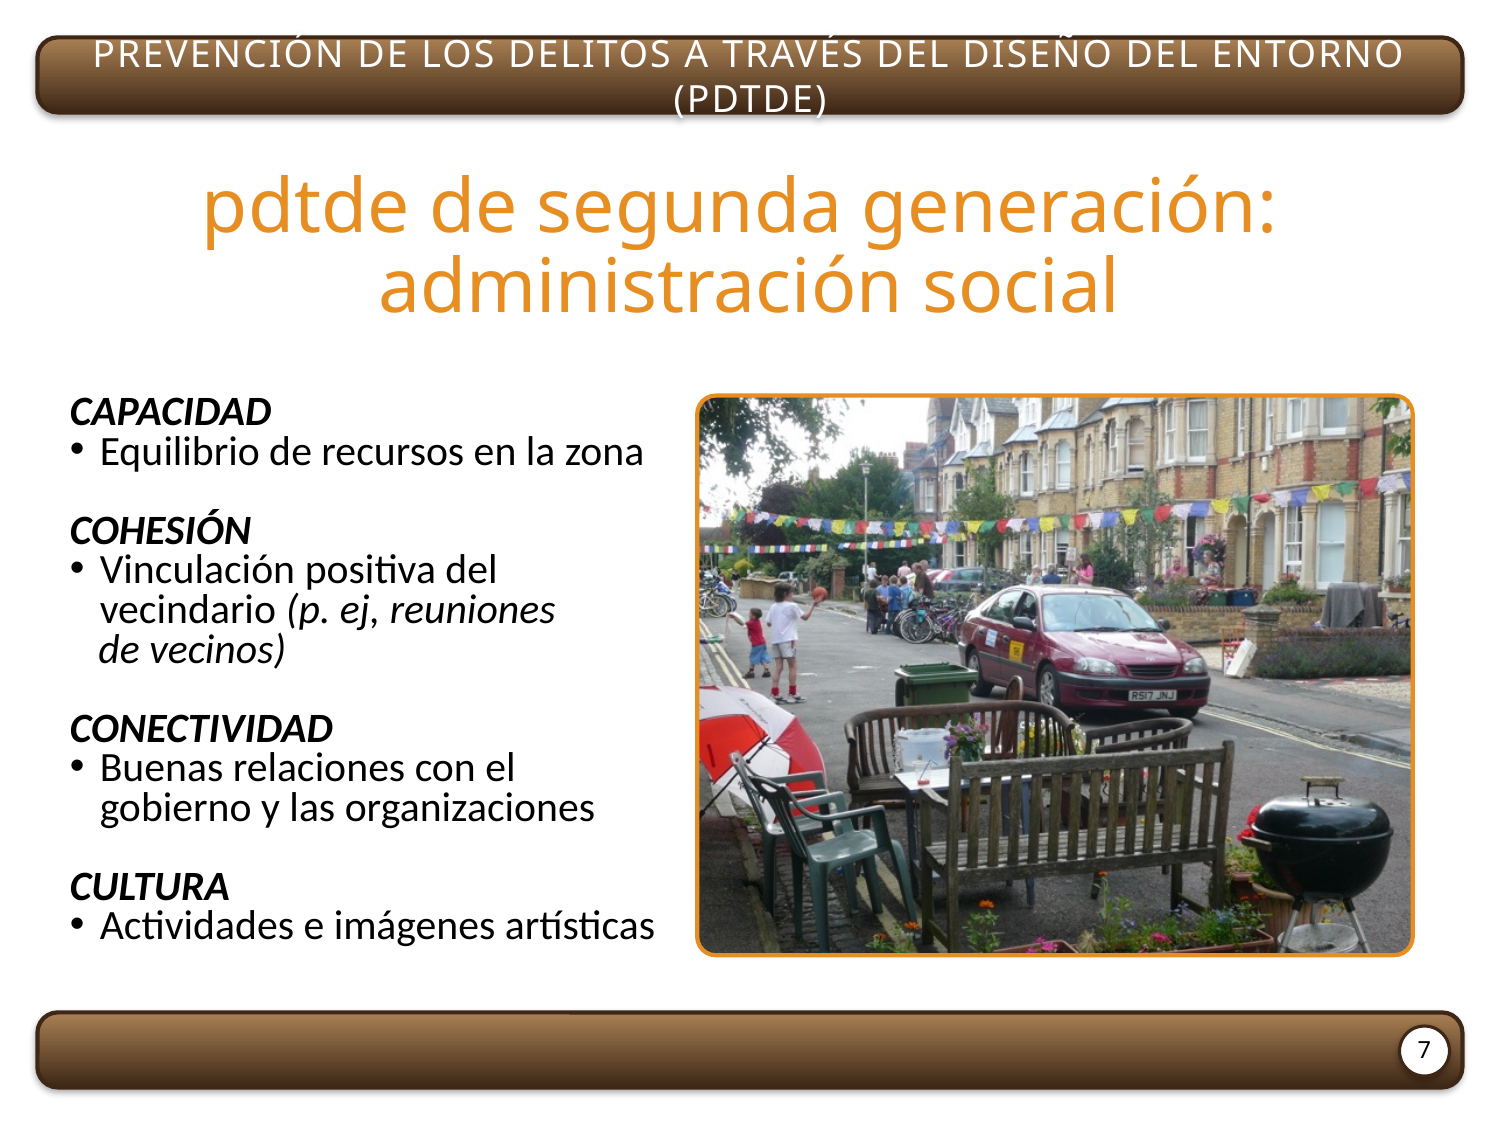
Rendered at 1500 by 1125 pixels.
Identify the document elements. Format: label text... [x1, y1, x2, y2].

text_box CAPACIDAD Equilibrio de recursos en la zona COHESIÓN Vinculación positiva del vecindario (p. ej, reuniones de vecinos) CONECTIVIDAD Buenas relaciones con el gobierno y las organizaciones CULTURA Actividades e imágenes artísticas [54, 387, 687, 956]
text_box Prevención de los delitos a través del diseño del entorno (PDTDE) [36, 36, 1464, 114]
text_box [36, 1011, 1464, 1089]
slide_number 7 [1399, 1026, 1449, 1076]
text_box pdtde de segunda generación: administración social [65, 161, 1434, 335]
picture [696, 395, 1413, 956]
